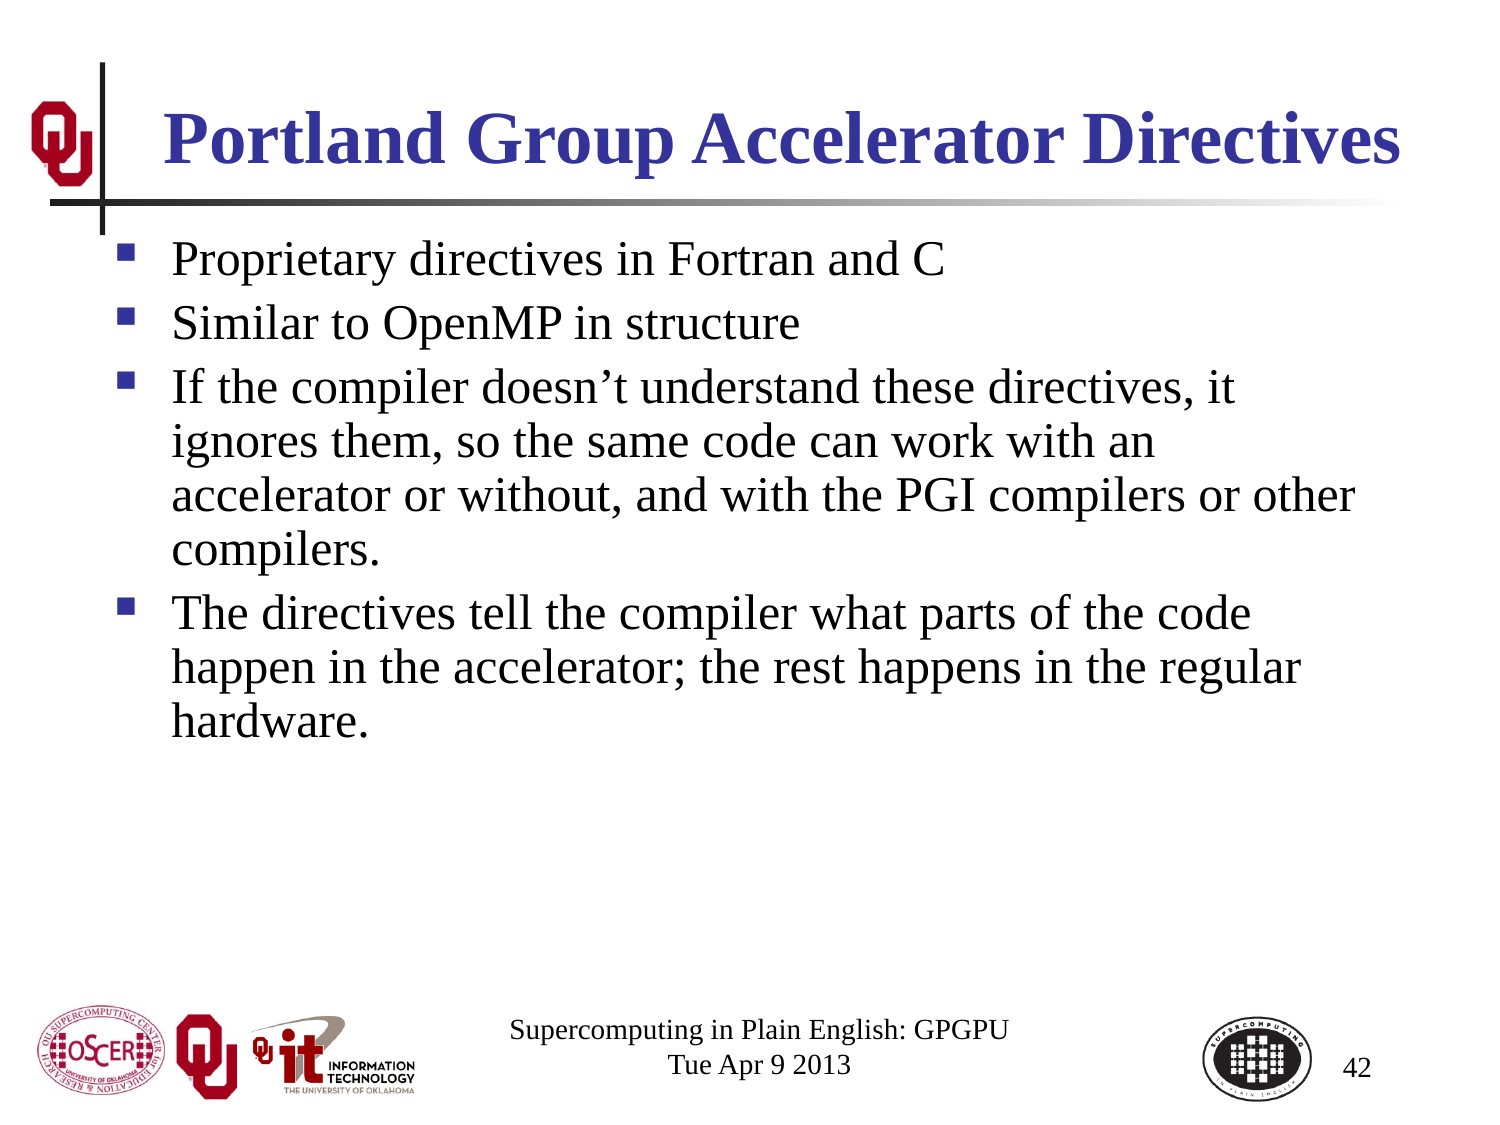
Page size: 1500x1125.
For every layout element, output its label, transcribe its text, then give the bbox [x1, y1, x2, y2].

slide_number 42 [1174, 1015, 1388, 1091]
picture [29, 99, 94, 189]
picture [1200, 1091, 1314, 1104]
footer Supercomputing in Plain English: GPGPU Tue Apr 9 2013 [431, 1012, 1088, 1088]
picture [174, 1005, 425, 1104]
list Proprietary directives in Fortran and C Similar to OpenMP in structure If the compiler doesn’t understand these directives, it ignores them, so the same code can work with an accelerator or without, and with the PGI compilers or other compilers. The directives tell the compiler what parts of the code happen in the accelerator; the rest happens in the regular hardware. [99, 224, 1401, 988]
title Portland Group Accelerator Directives [124, 74, 1442, 187]
picture [37, 1005, 165, 1095]
